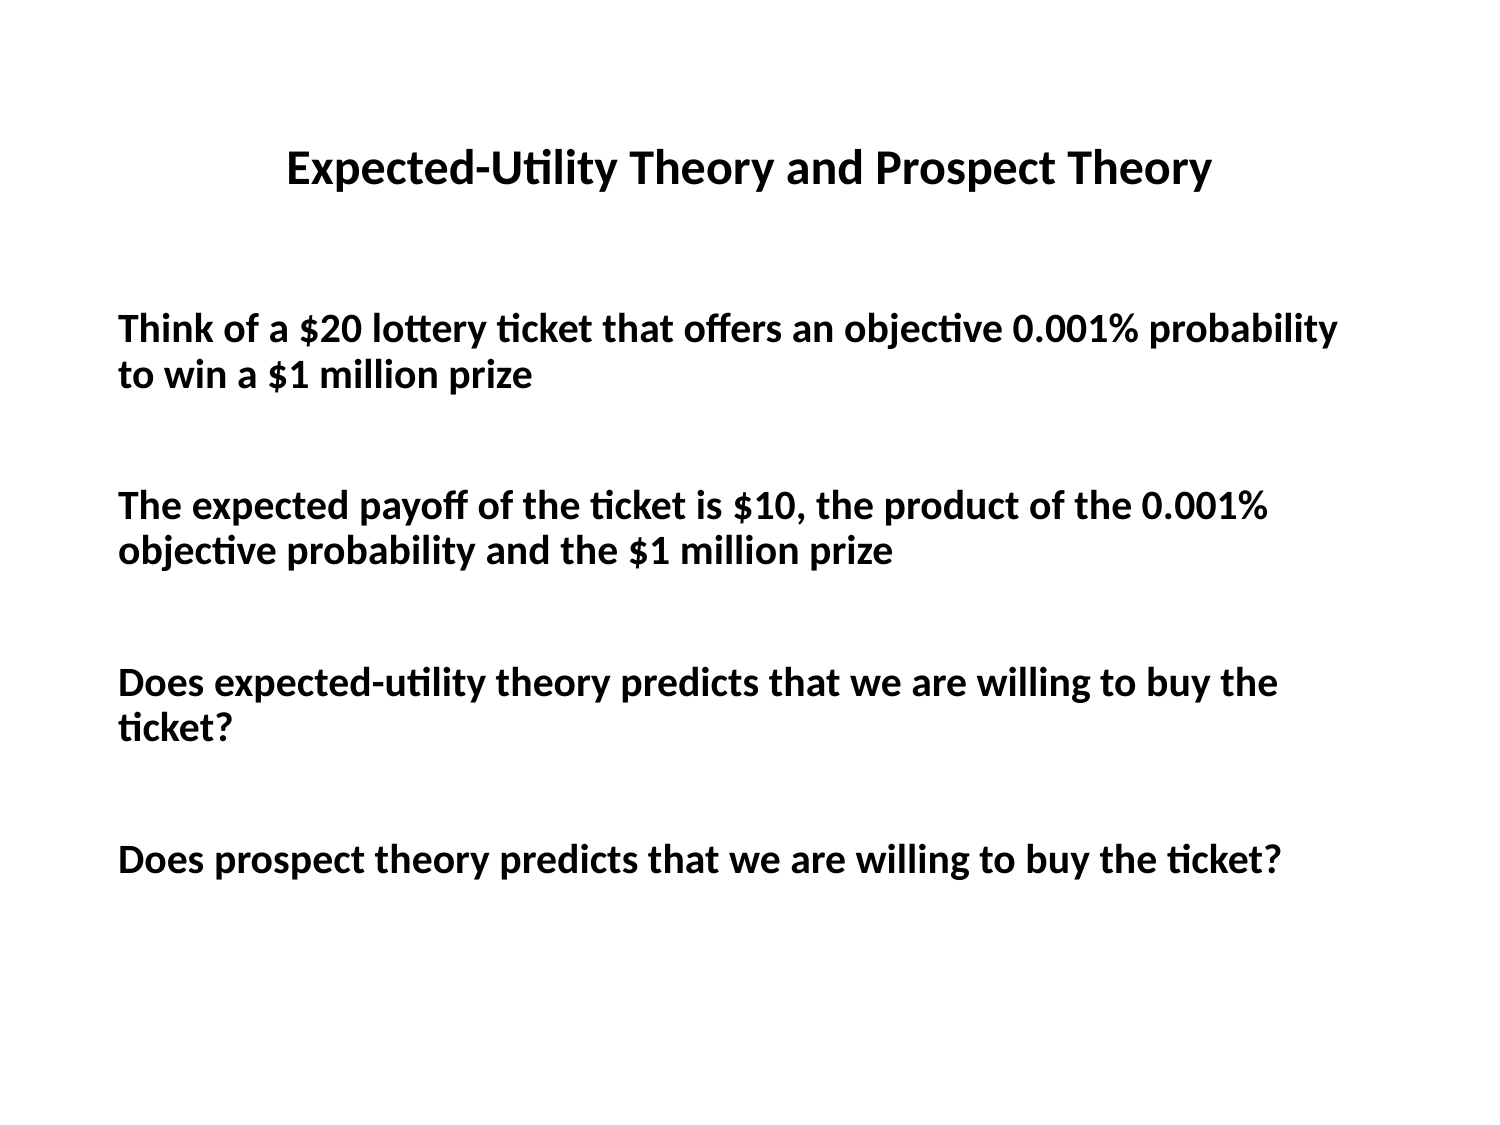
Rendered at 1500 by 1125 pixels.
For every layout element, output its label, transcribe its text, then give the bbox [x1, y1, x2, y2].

list Think of a $20 lottery ticket that offers an objective 0.001% probability to win a $1 million prize The expected payoff of the ticket is $10, the product of the 0.001% objective probability and the $1 million prize Does expected-utility theory predicts that we are willing to buy the ticket? Does prospect theory predicts that we are willing to buy the ticket? [103, 299, 1397, 1014]
title Expected-Utility Theory and Prospect Theory [103, 59, 1397, 278]
